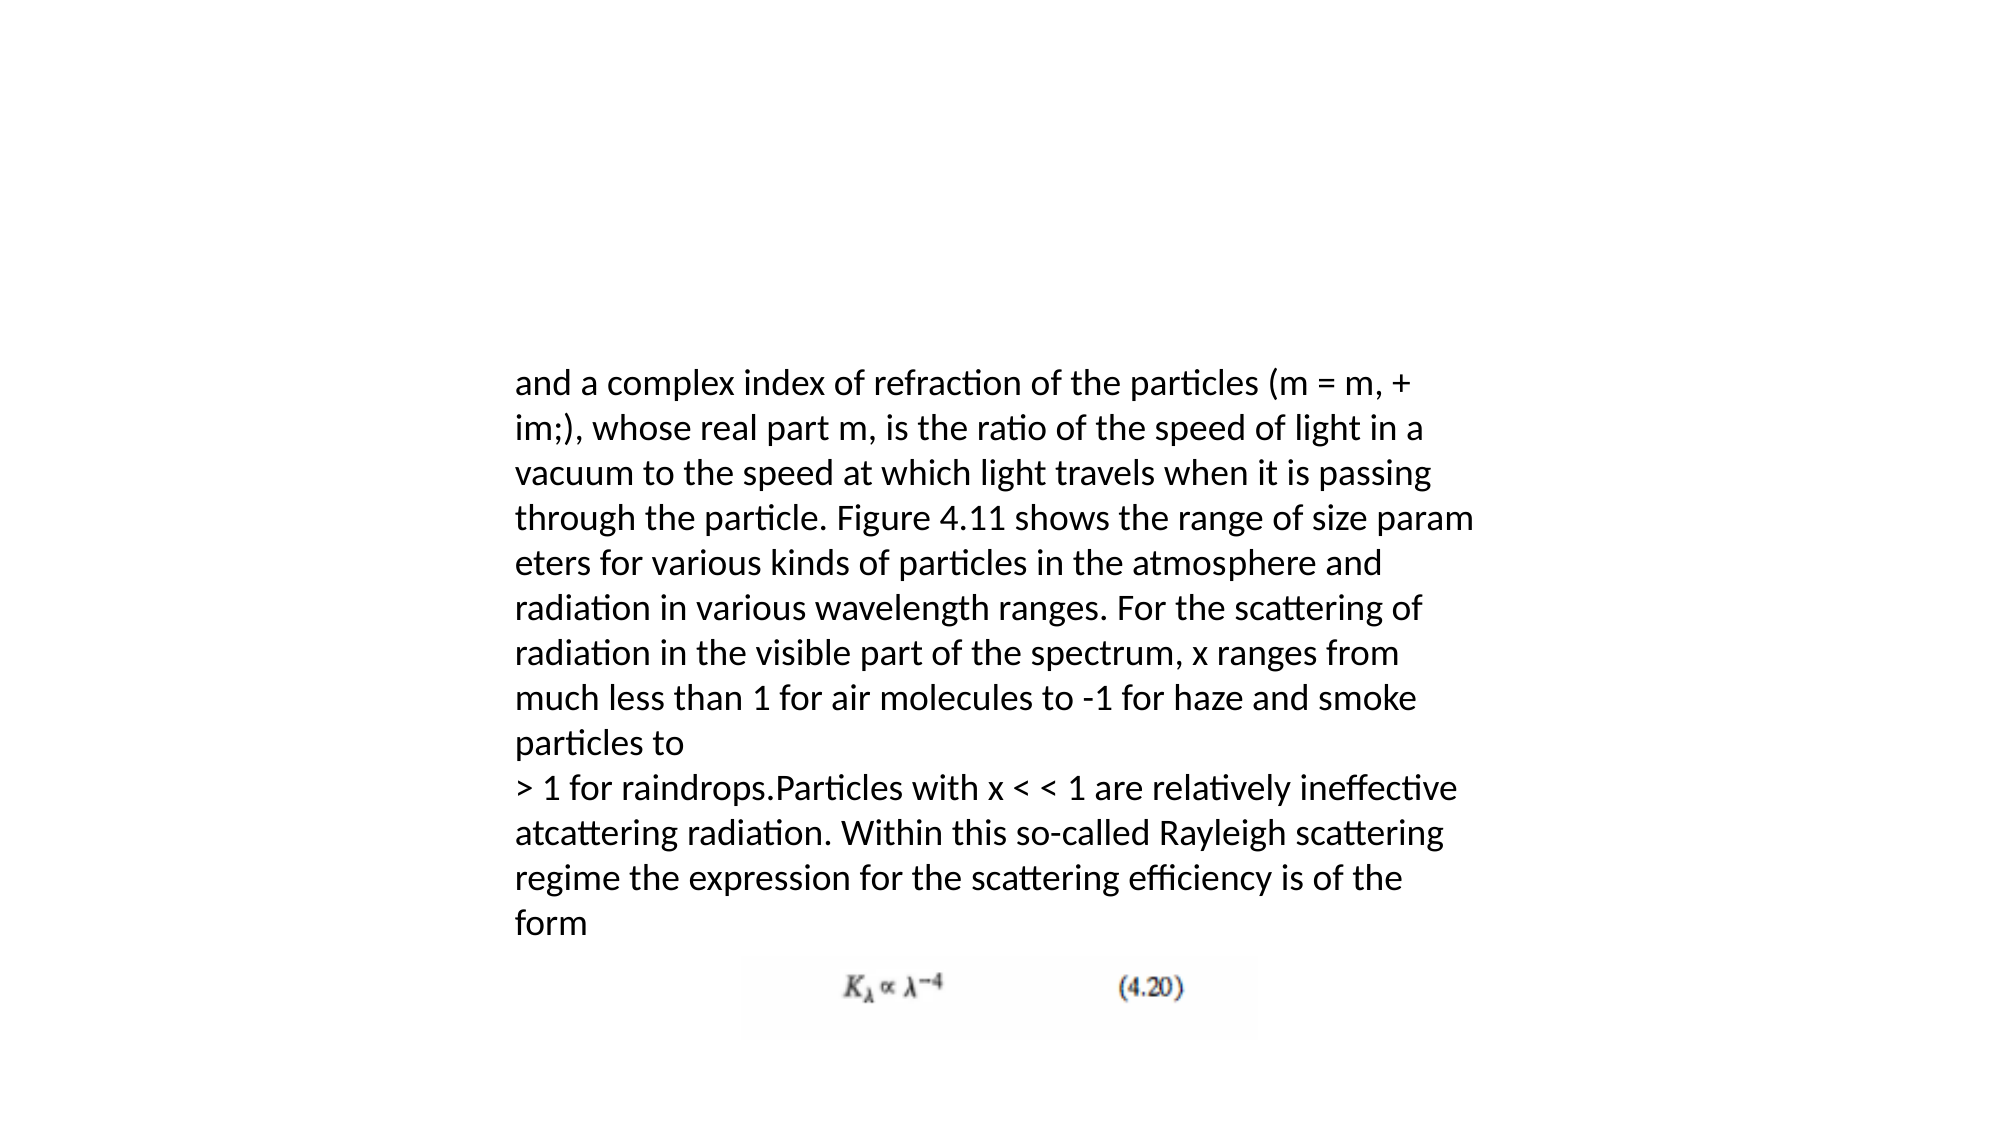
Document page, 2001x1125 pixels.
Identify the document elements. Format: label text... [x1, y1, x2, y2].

text_box and a complex index of refraction of the particles (m = m, + im;), whose real part m, is the ratio of the speed of light in a vacuum to the speed at which light travels when it is passing through the particle. Figure 4.11 shows the range of size param­eters for various kinds of particles in the atmos­phere and radiation in various wavelength ranges. For the scattering of radiation in the visible part of the spectrum, x ranges from much less than 1 for air molecules to -1 for haze and smoke particles to > 1 for raindrops.Particles with x < < 1 are relatively ineffective atcattering radiation. Within this so-called Rayleigh scattering regime the expression for the scattering efficiency is of the form [500, 350, 1500, 951]
picture [741, 956, 1258, 1040]
